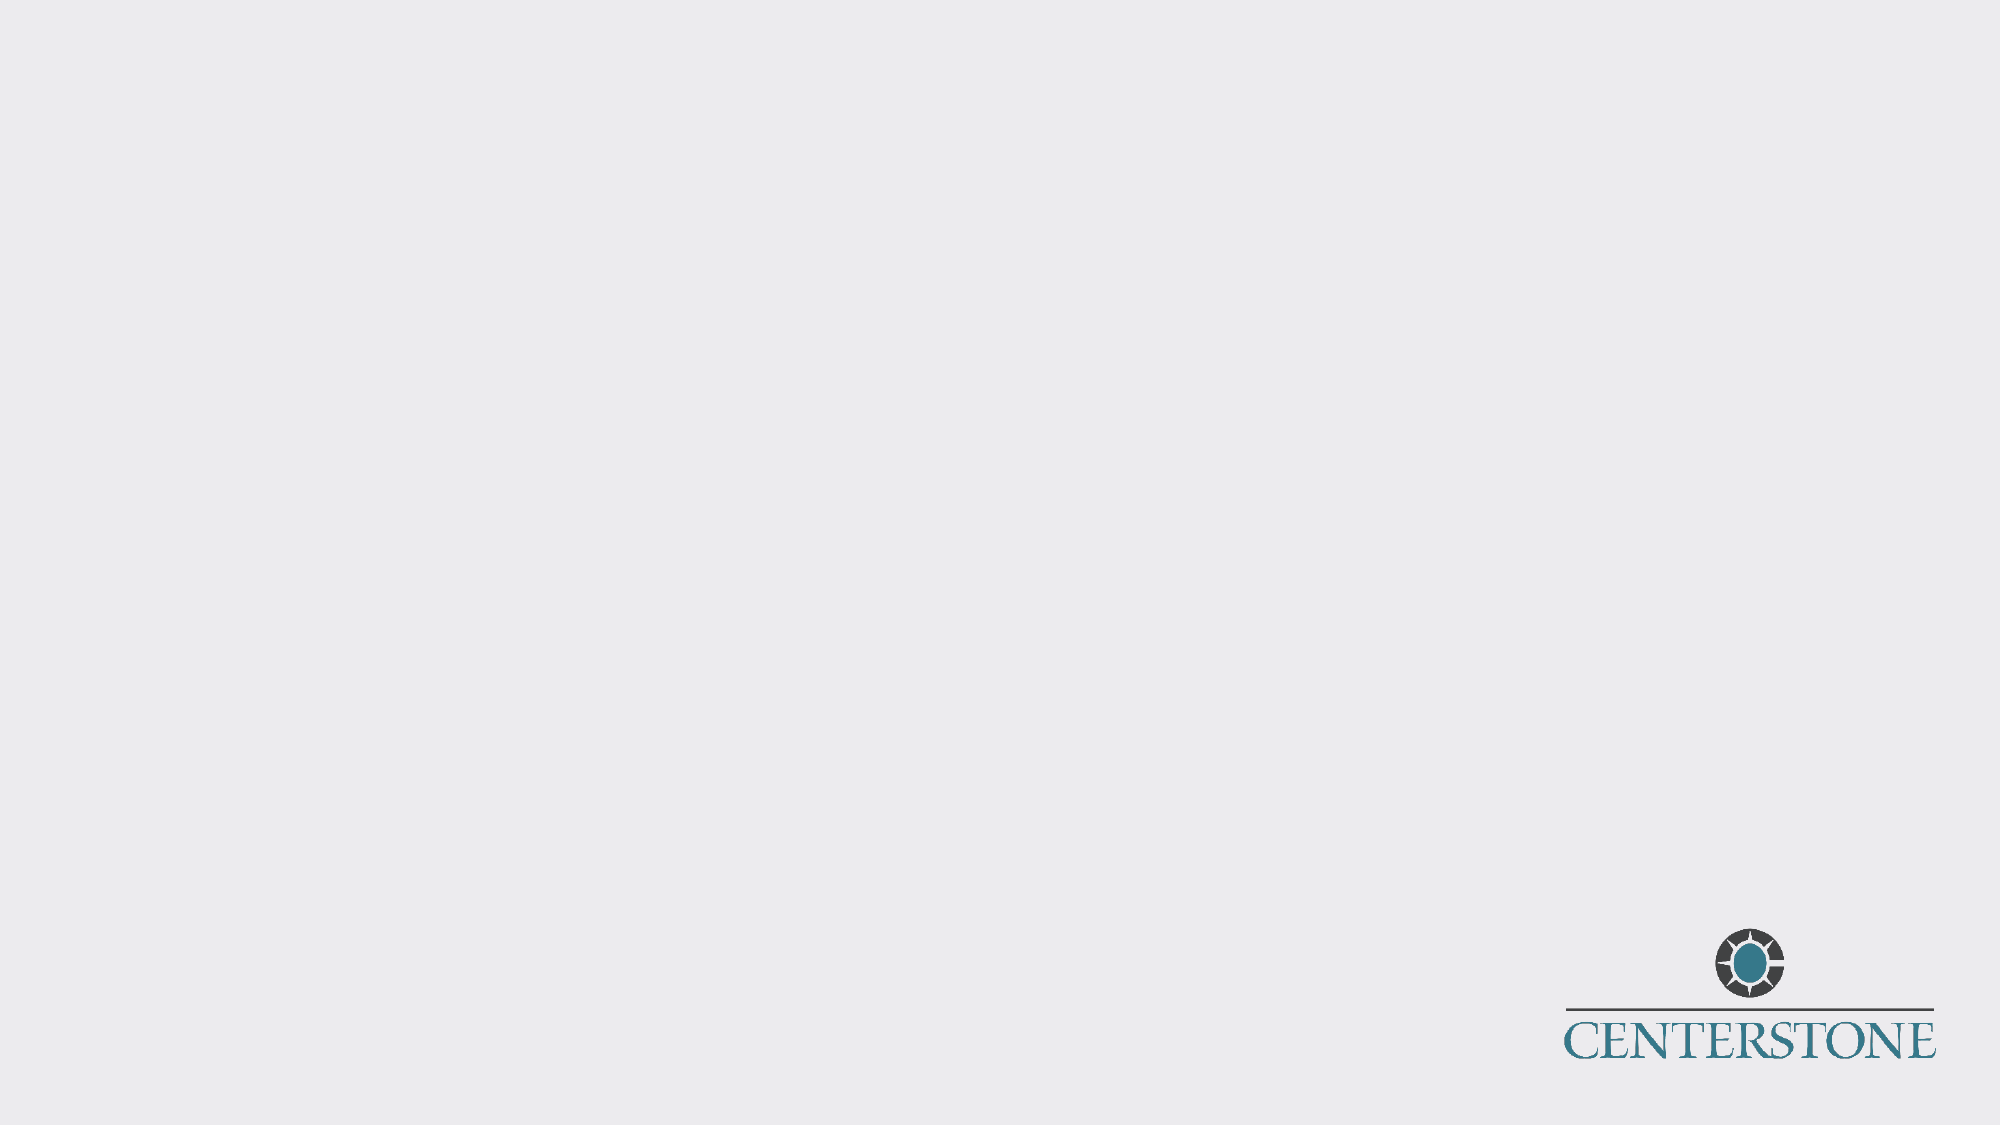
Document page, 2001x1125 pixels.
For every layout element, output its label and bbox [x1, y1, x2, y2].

picture [1552, 916, 1948, 1071]
